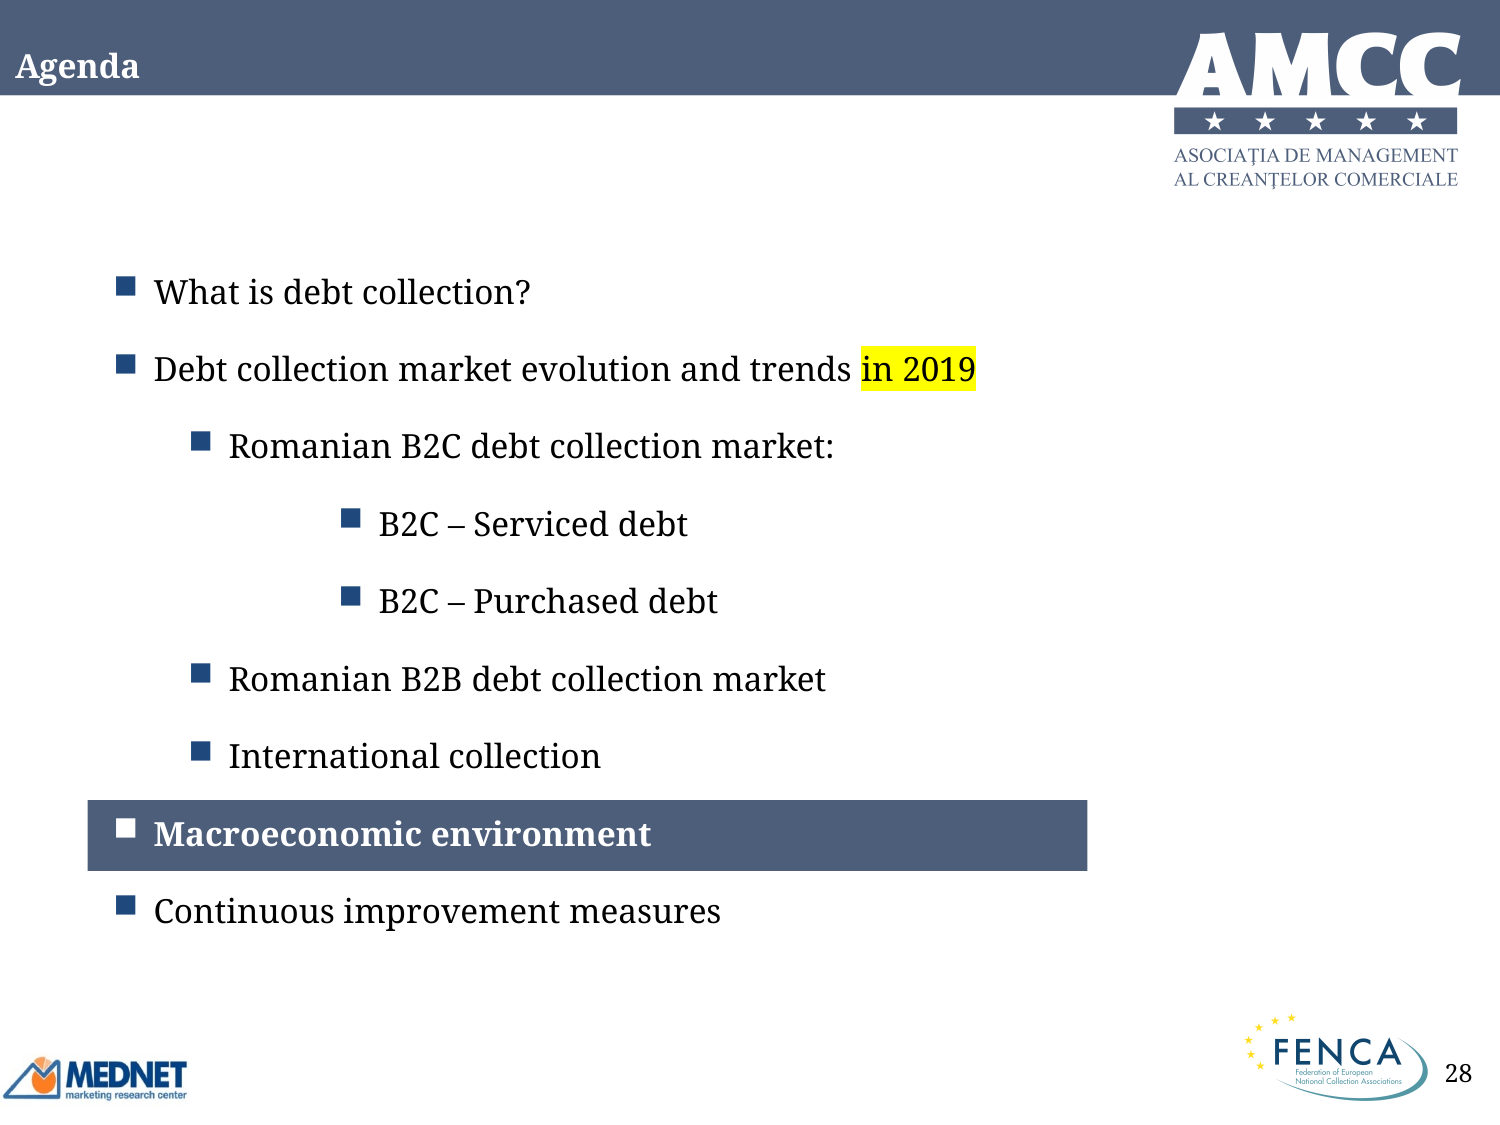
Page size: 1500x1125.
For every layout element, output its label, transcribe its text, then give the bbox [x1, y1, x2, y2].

picture [0, 0, 1500, 1125]
text_box Agenda [0, 37, 1350, 113]
text_box What is debt collection? Debt collection market evolution and trends in 2019 Romanian B2C debt collection market: B2C – Serviced debt B2C – Purchased debt Romanian B2B debt collection market International collection Macroeconomic environment Continuous improvement measures [53, 270, 1363, 931]
